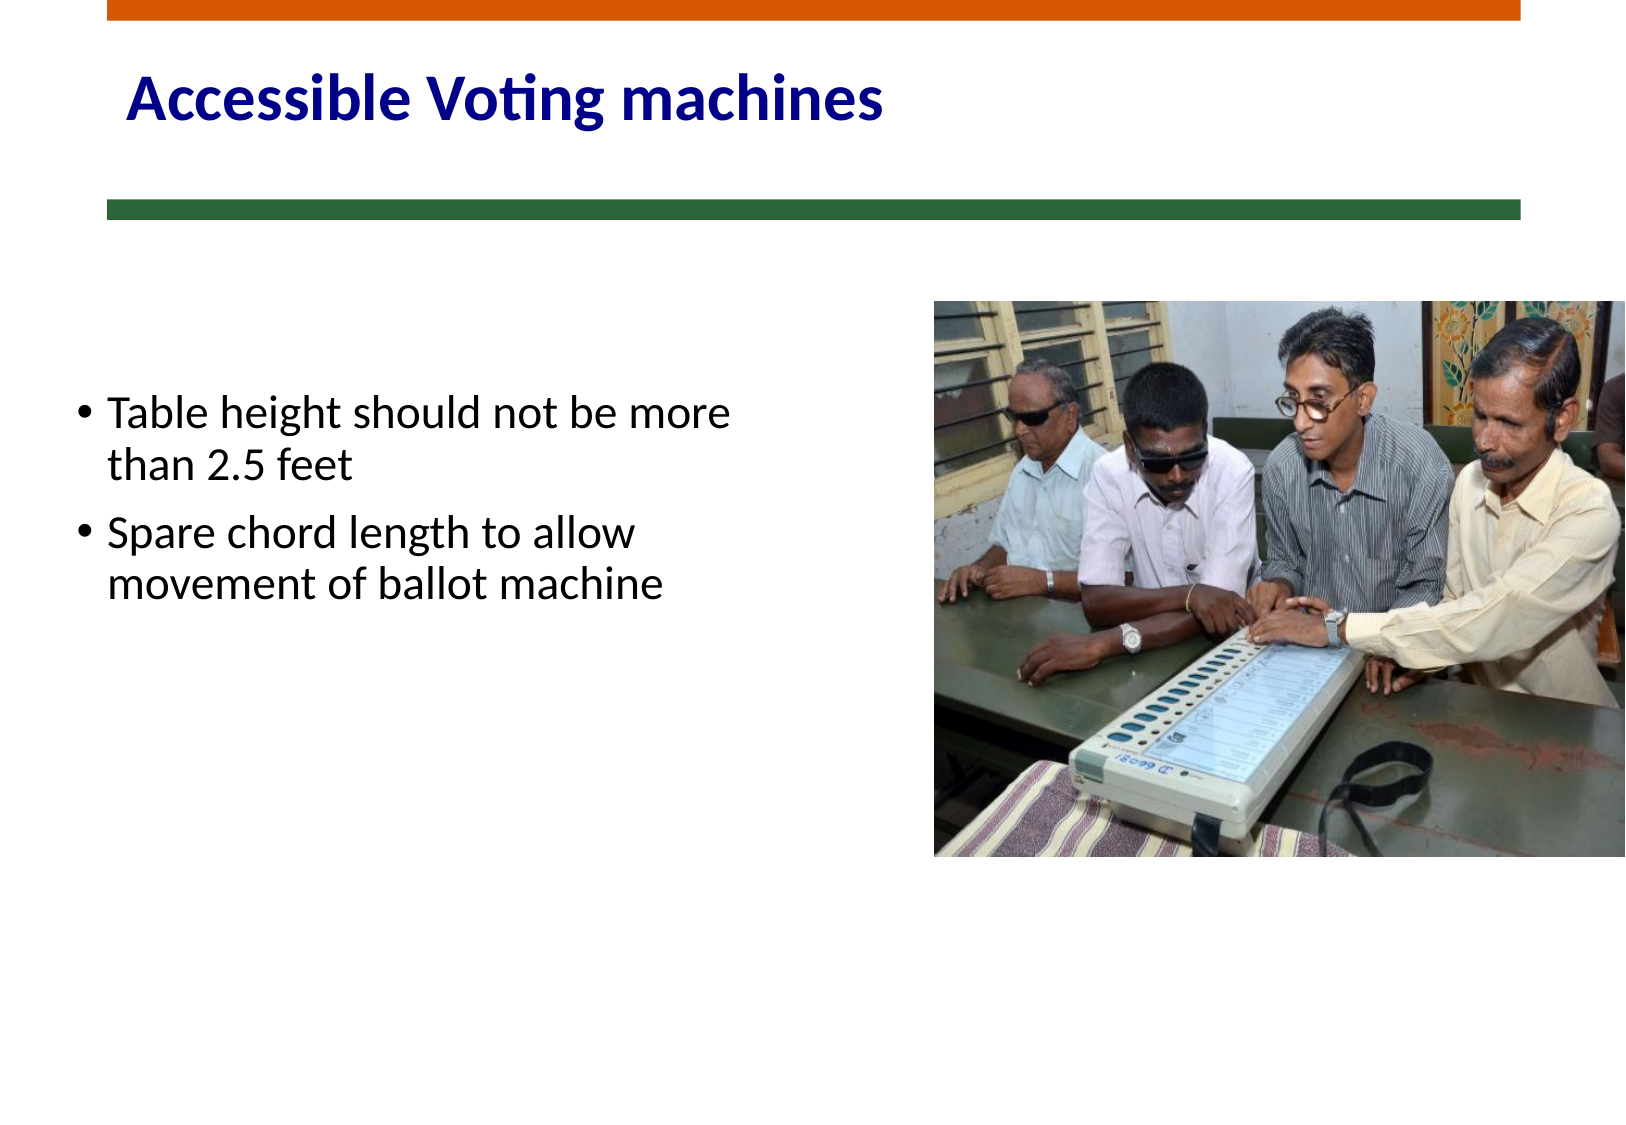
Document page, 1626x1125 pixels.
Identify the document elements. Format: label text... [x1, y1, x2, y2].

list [934, 301, 1625, 857]
title Accessible Voting machines [111, 59, 1514, 138]
list Table height should not be more than 2.5 feet Spare chord length to allow movement of ballot machine [61, 380, 813, 857]
